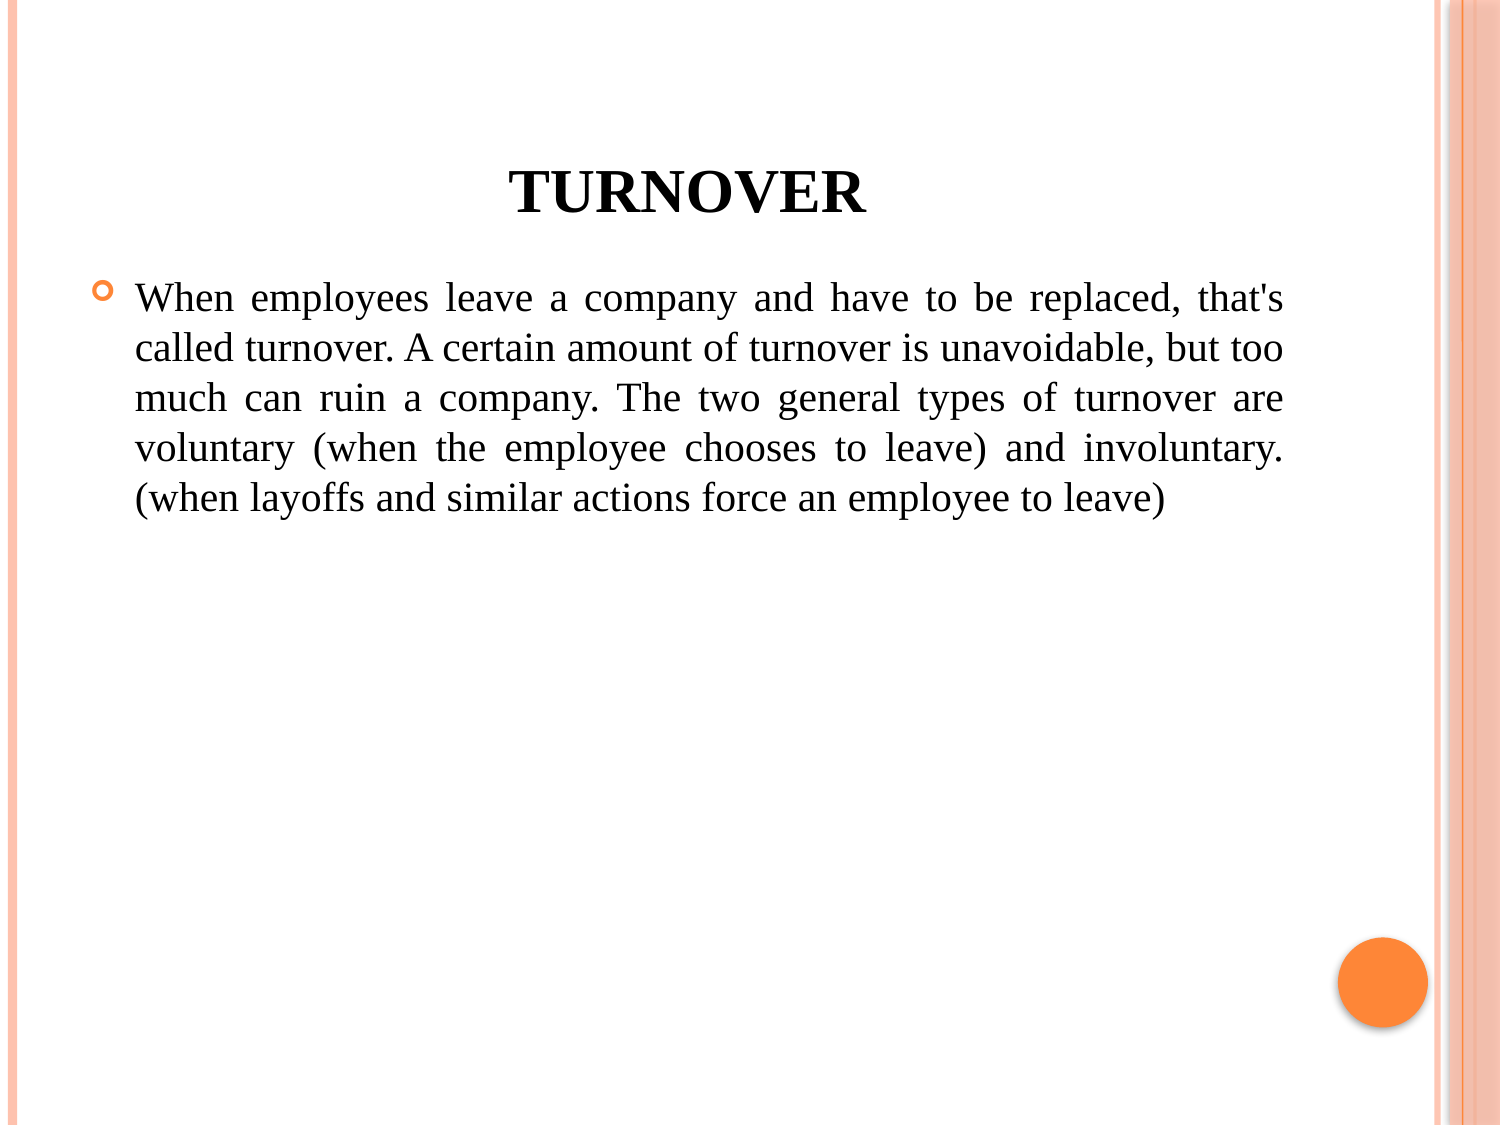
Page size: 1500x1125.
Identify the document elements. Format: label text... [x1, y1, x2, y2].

title TURNOVER [75, 45, 1300, 233]
list When employees leave a company and have to be replaced, that's called turnover. A certain amount of turnover is unavoidable, but too much can ruin a company. The two general types of turnover are voluntary (when the employee chooses to leave) and involuntary.(when layoffs and similar actions force an employee to leave) [75, 262, 1300, 1062]
